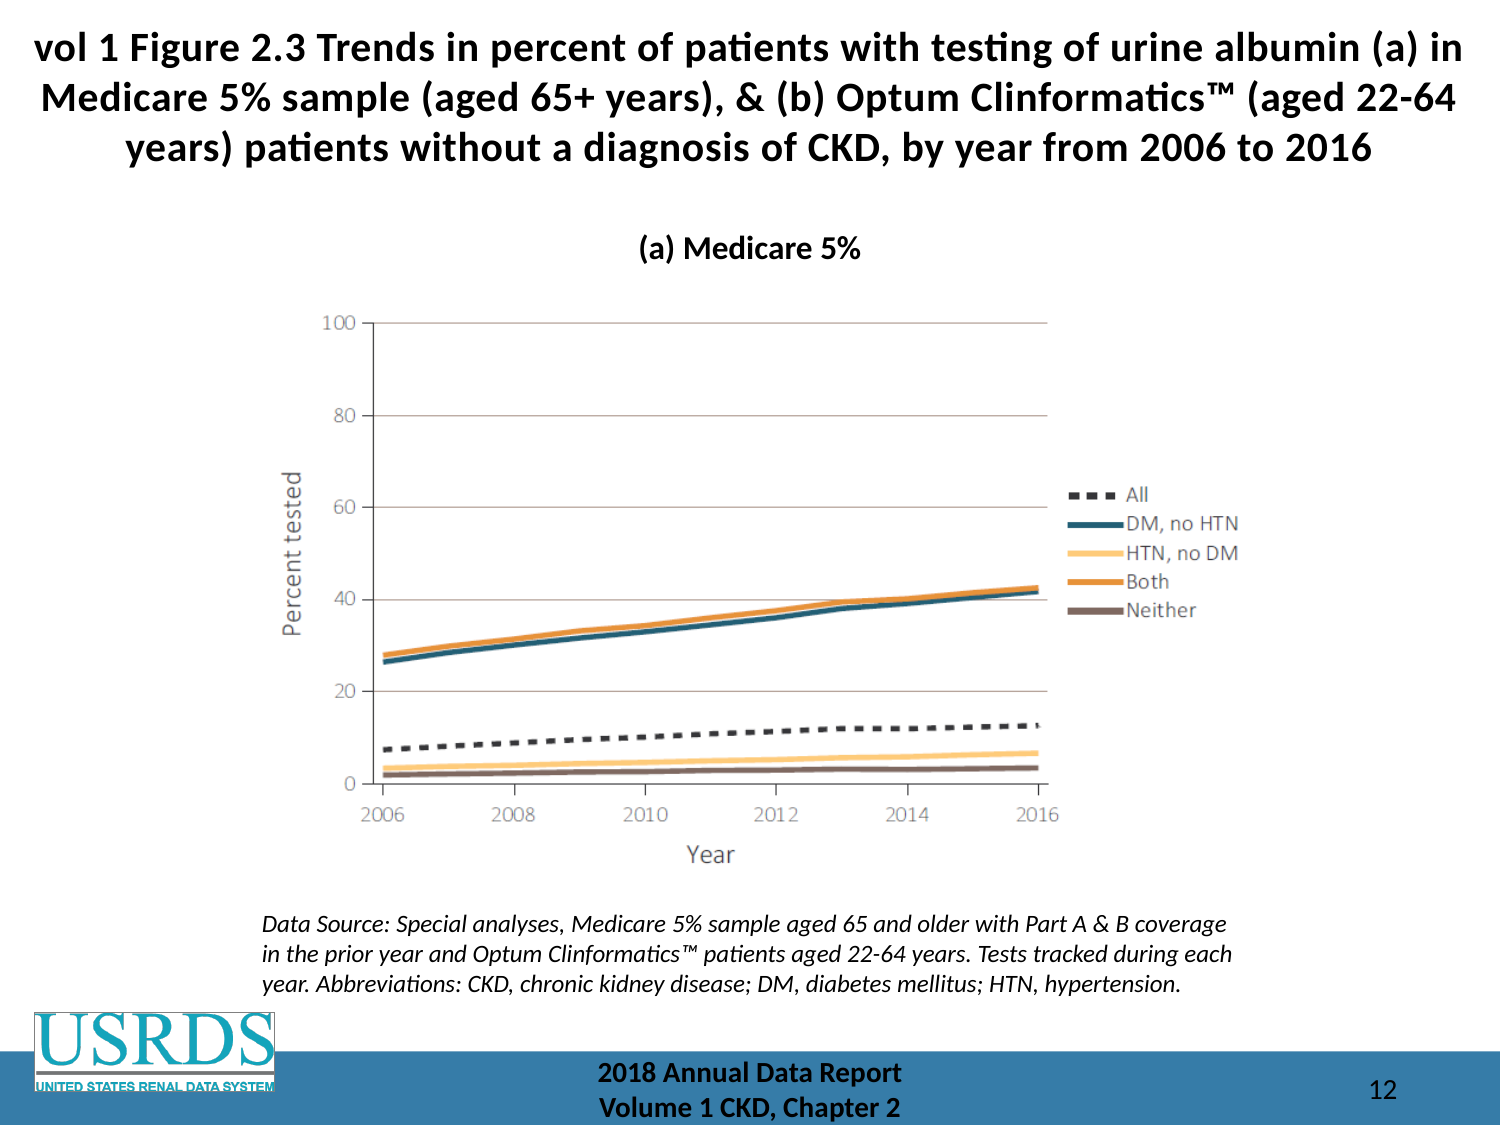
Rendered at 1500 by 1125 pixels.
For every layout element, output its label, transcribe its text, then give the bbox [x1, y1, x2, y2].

text_box (a) Medicare 5% [623, 212, 877, 274]
title vol 1 Figure 2.3 Trends in percent of patients with testing of urine albumin (a) in Medicare 5% sample (aged 65+ years), & (b) Optum Clinformatics™ (aged 22-64 years) patients without a diagnosis of CKD, by year from 2006 to 2016 [6, 12, 1494, 166]
text_box Data Source: Special analyses, Medicare 5% sample aged 65 and older with Part A & B coverage in the prior year and Optum Clinformatics™ patients aged 22-64 years. Tests tracked during each year. Abbreviations: CKD, chronic kidney disease; DM, diabetes mellitus; HTN, hypertension. [247, 903, 1253, 1005]
picture [246, 280, 1254, 895]
slide_number 12 [1262, 1062, 1413, 1108]
text_box 2018 Annual Data Report Volume 1 CKD, Chapter 2 [496, 1051, 1004, 1125]
picture [35, 1013, 274, 1091]
